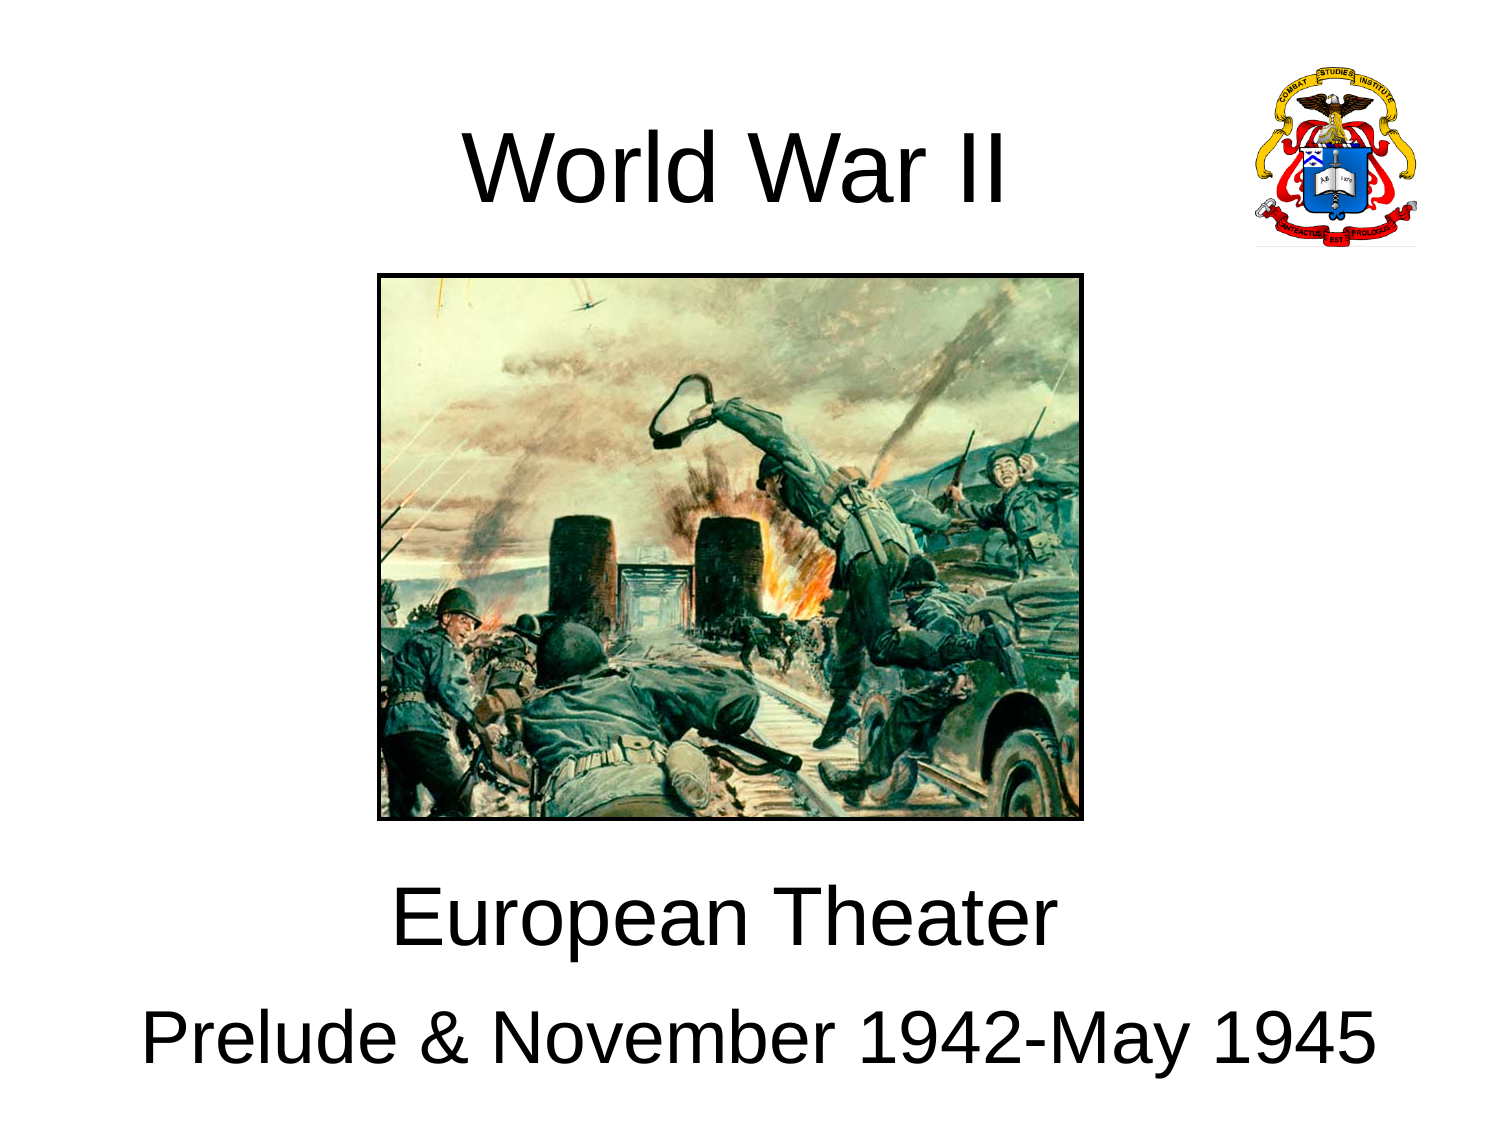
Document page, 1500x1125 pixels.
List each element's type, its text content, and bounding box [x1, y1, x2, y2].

text_box World War II [98, 94, 1374, 256]
picture [381, 277, 1080, 817]
text_box European Theater Prelude & November 1942-May 1945 [31, 854, 1441, 999]
picture [1255, 67, 1417, 247]
